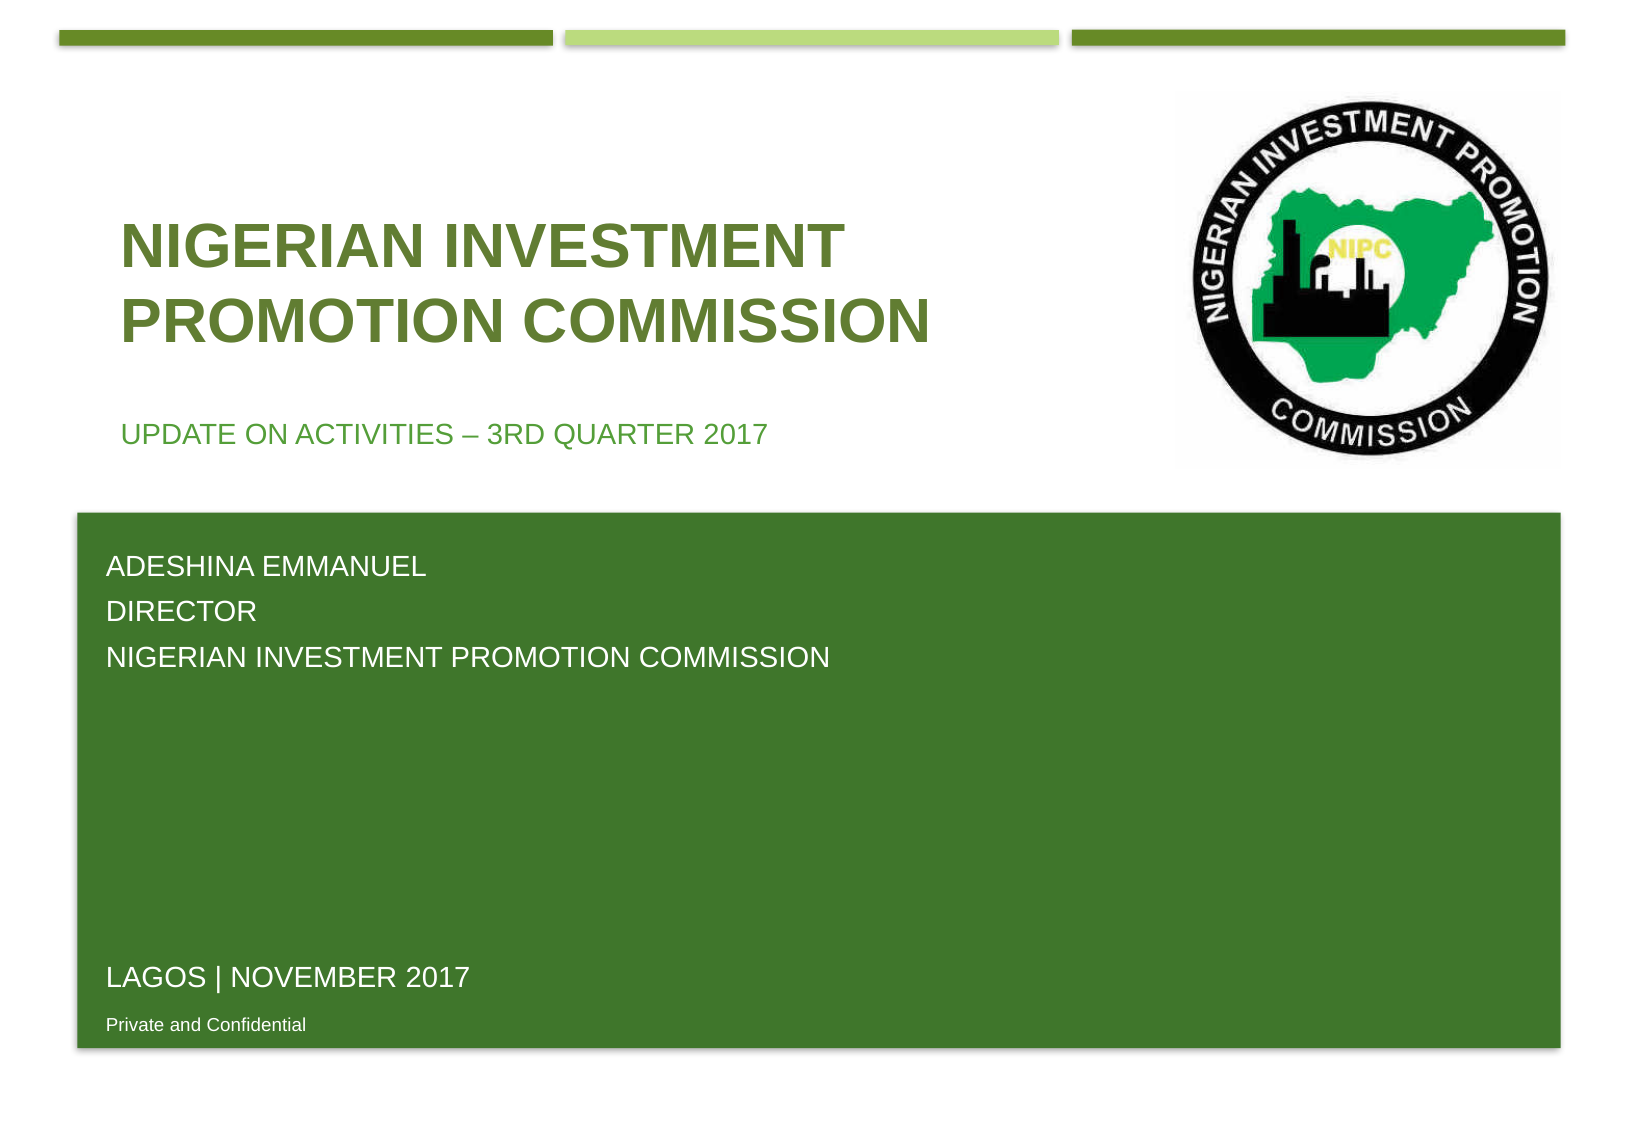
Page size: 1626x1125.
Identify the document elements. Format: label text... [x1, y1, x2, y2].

text_box Adeshina Emmanuel Director Nigerian investment promotion commission Lagos | November 2017 [105, 547, 1535, 993]
title Nigerian Investment Promotion Commission [105, 196, 1193, 364]
subtitle Update on activities – 3rd Quarter 2017 [105, 407, 1193, 458]
picture [1175, 91, 1561, 469]
